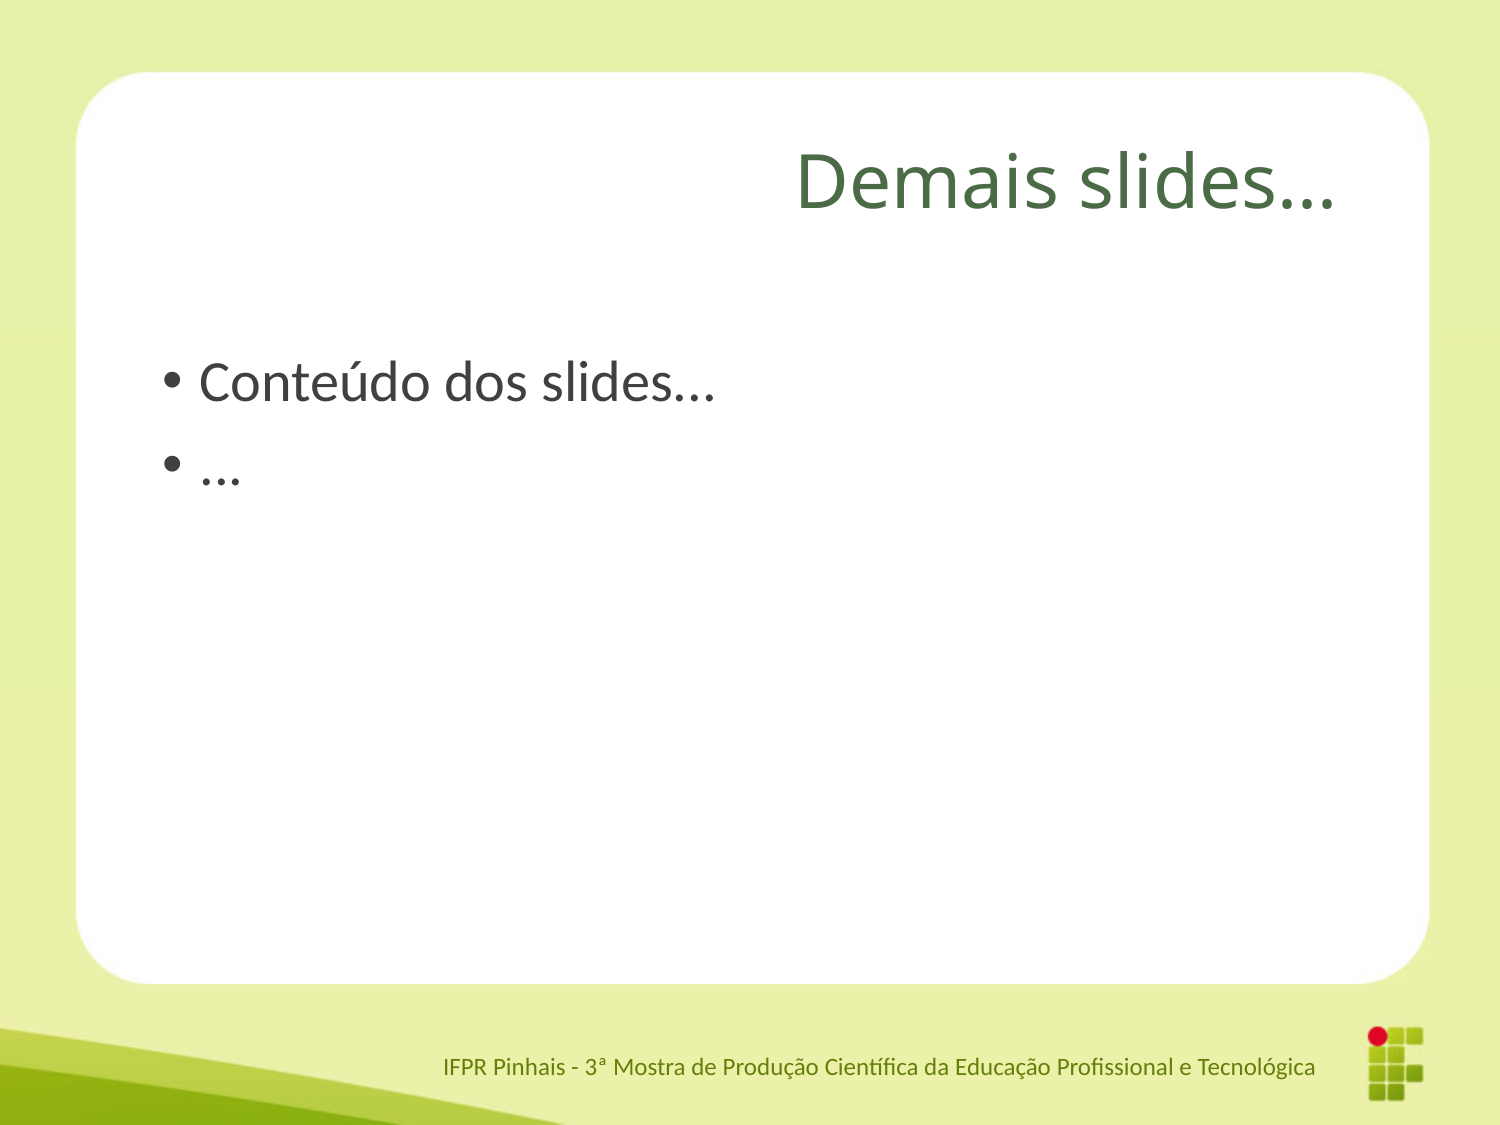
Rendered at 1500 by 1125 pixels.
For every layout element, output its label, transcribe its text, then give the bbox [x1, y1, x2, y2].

title Demais slides... [103, 109, 1397, 259]
picture [0, 0, 1500, 1125]
list Conteúdo dos slides... ... [103, 343, 1397, 934]
